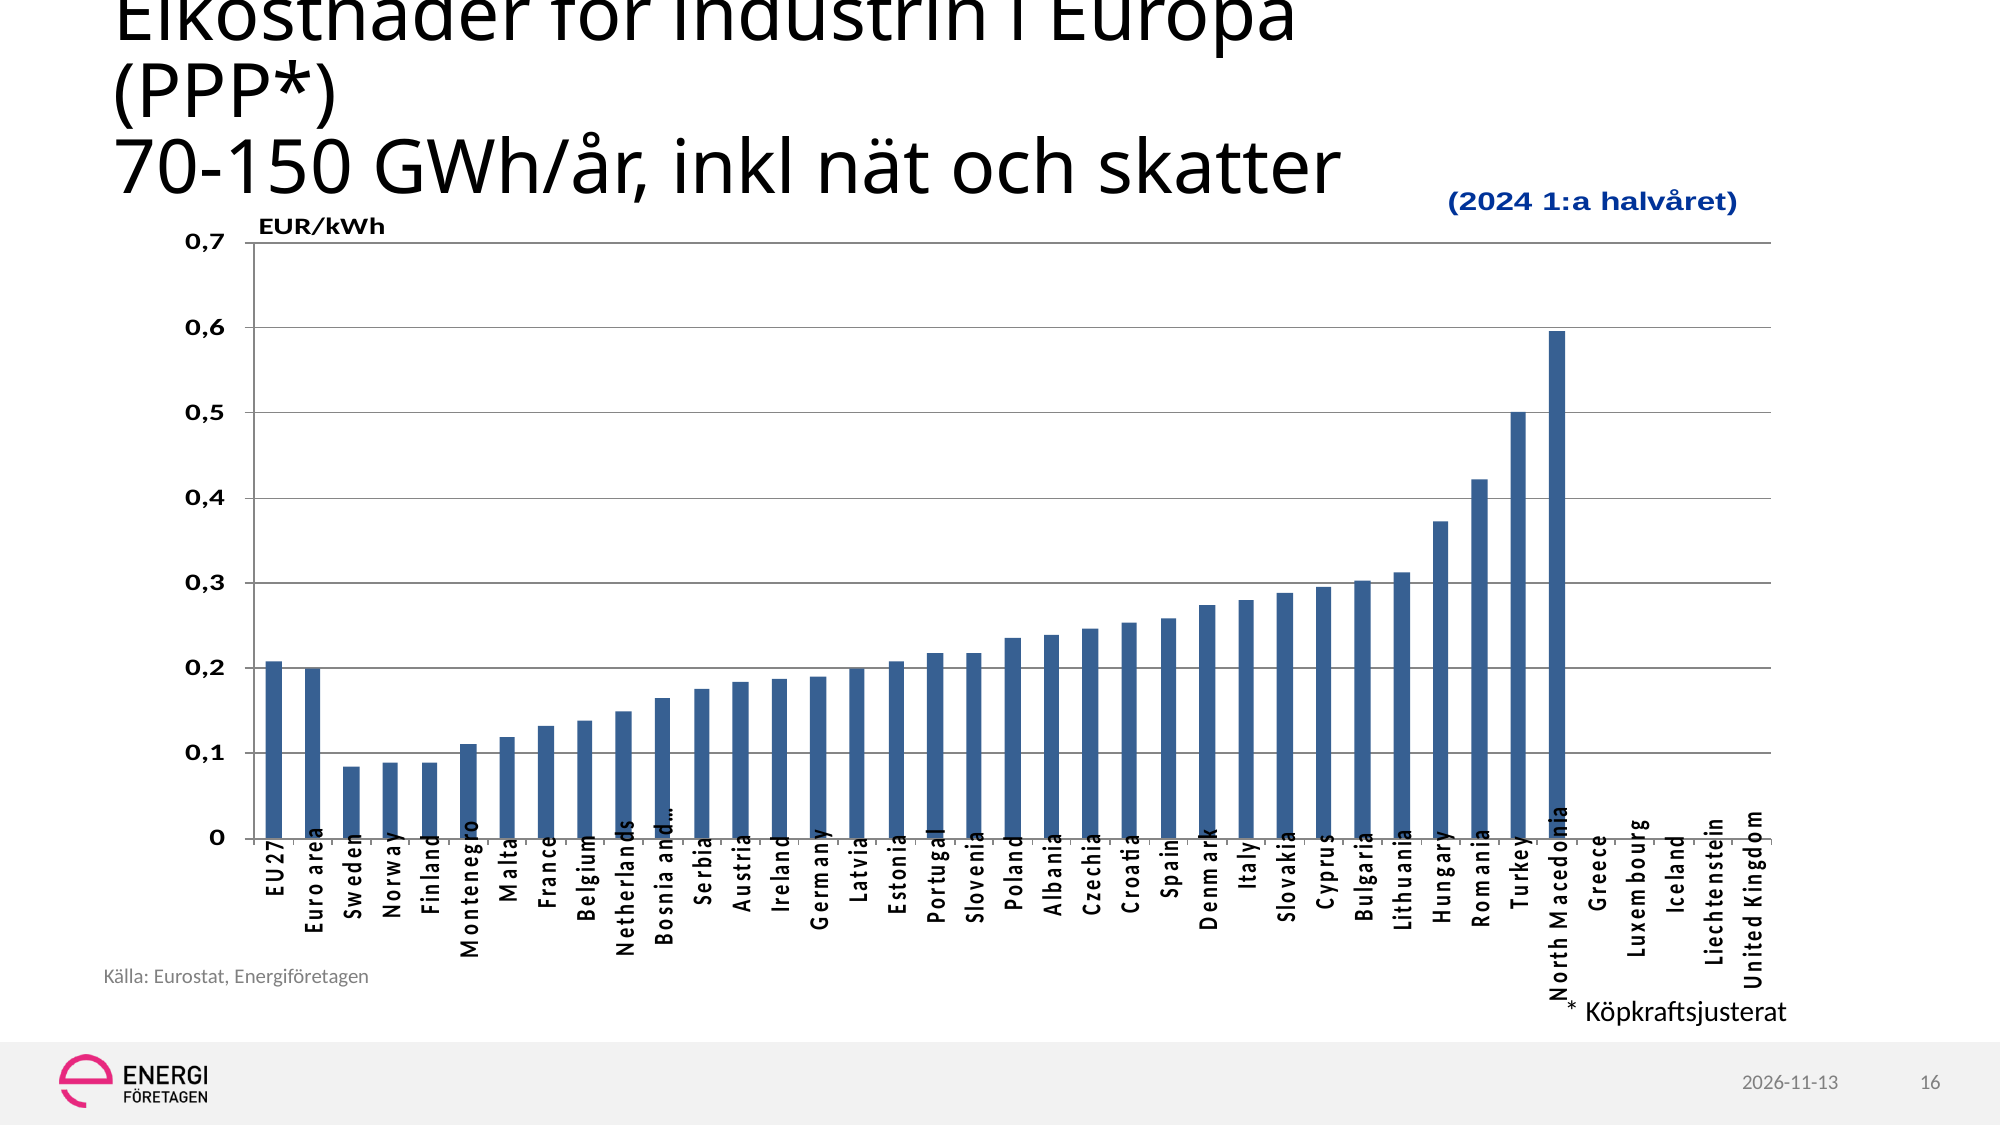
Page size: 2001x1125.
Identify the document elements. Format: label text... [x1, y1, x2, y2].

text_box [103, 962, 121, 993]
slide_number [1742, 1068, 1854, 1099]
slide_number 16 [1882, 1068, 1941, 1099]
picture [59, 1054, 207, 1108]
title Elkostnader för industrin i Europa (PPP*) 70-150 GWh/år, inkl nät och skatter [114, 48, 1538, 209]
picture [125, 184, 1844, 1021]
